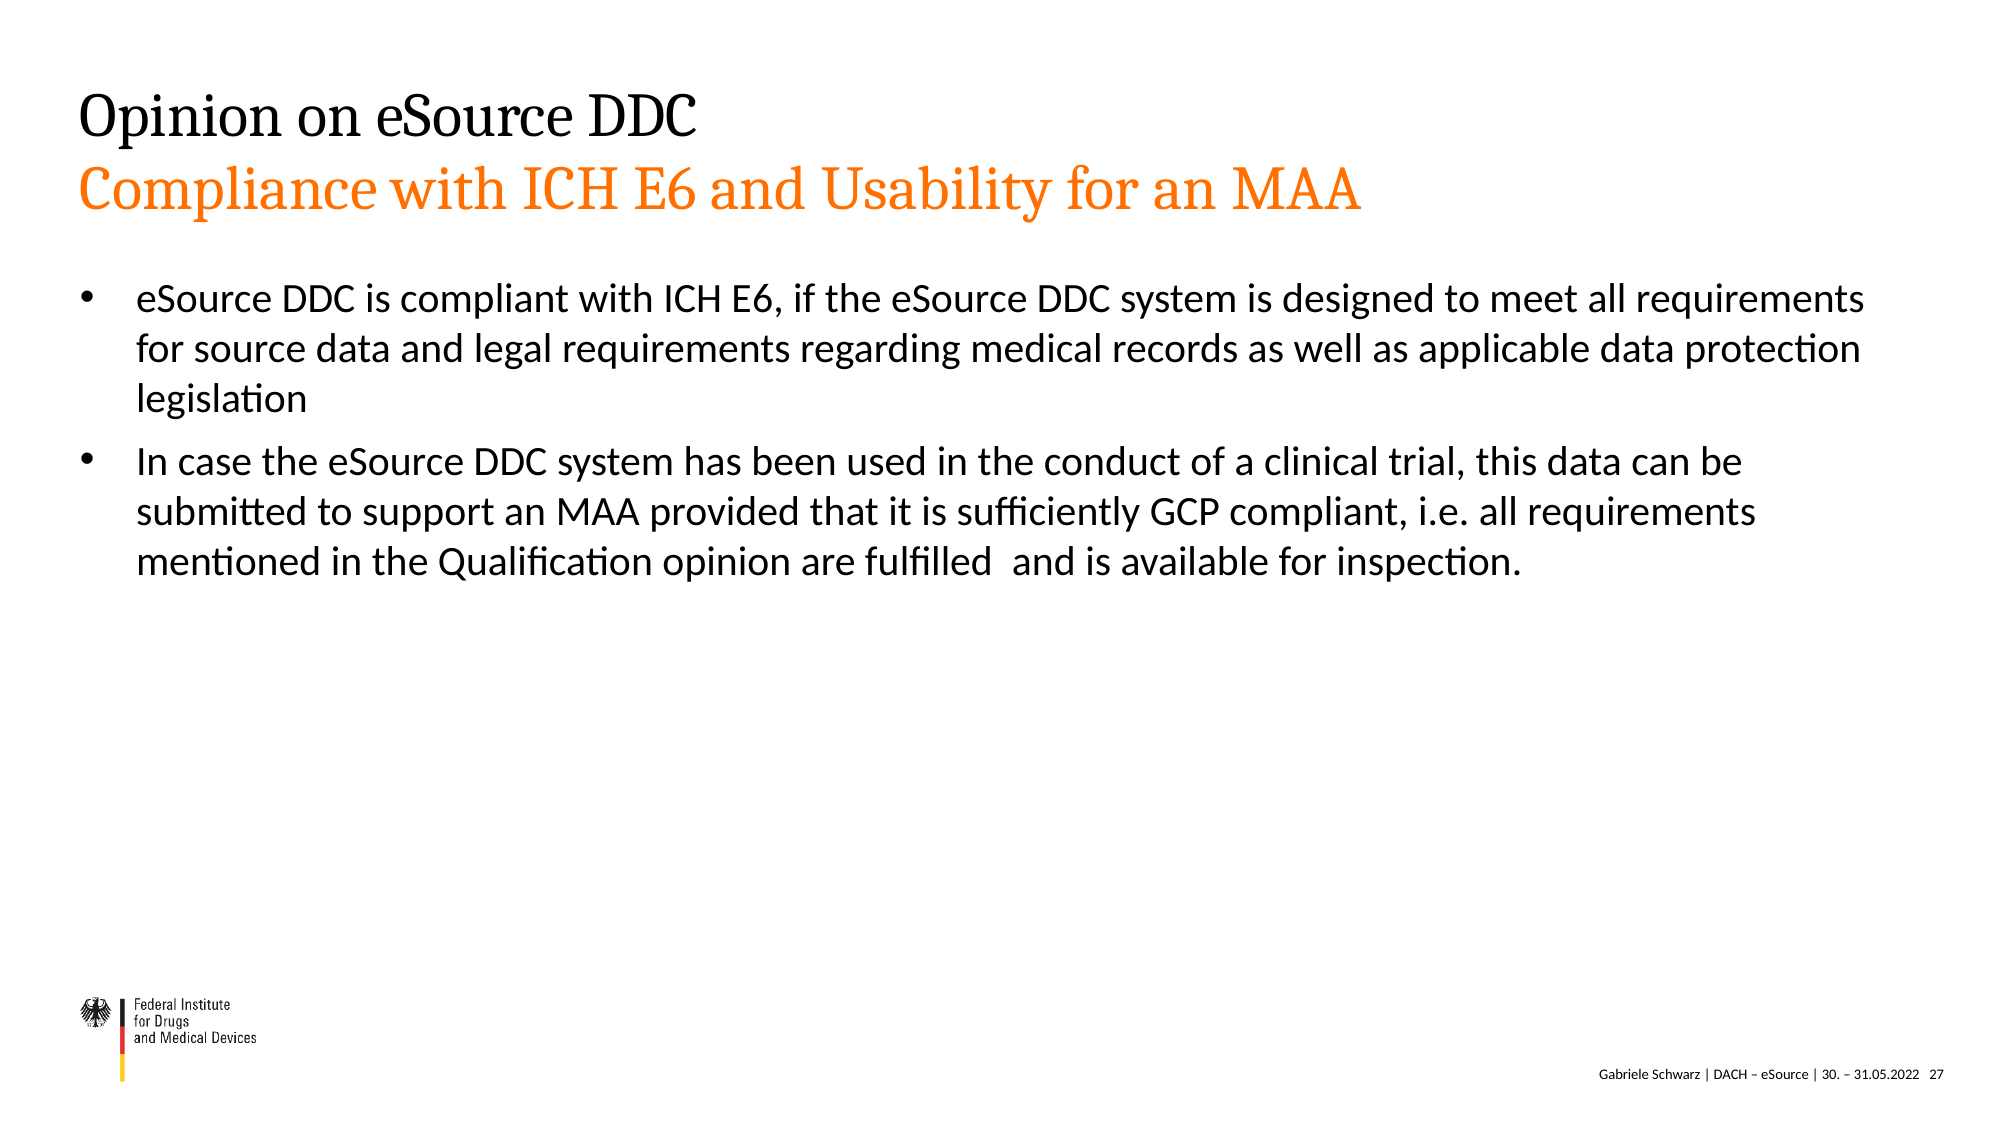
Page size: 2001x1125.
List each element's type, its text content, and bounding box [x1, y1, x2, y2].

title Opinion on eSource DDC Compliance with ICH E6 and Usability for an MAA [79, 76, 1921, 272]
list eSource DDC is compliant with ICH E6, if the eSource DDC system is designed to meet all requirements for source data and legal requirements regarding medical records as well as applicable data protection legislation In case the eSource DDC system has been used in the conduct of a clinical trial, this data can be submitted to support an MAA provided that it is sufficiently GCP compliant, i.e. all requirements mentioned in the Qualification opinion are fulfilled and is available for inspection. [79, 272, 1921, 939]
picture [79, 995, 260, 1086]
